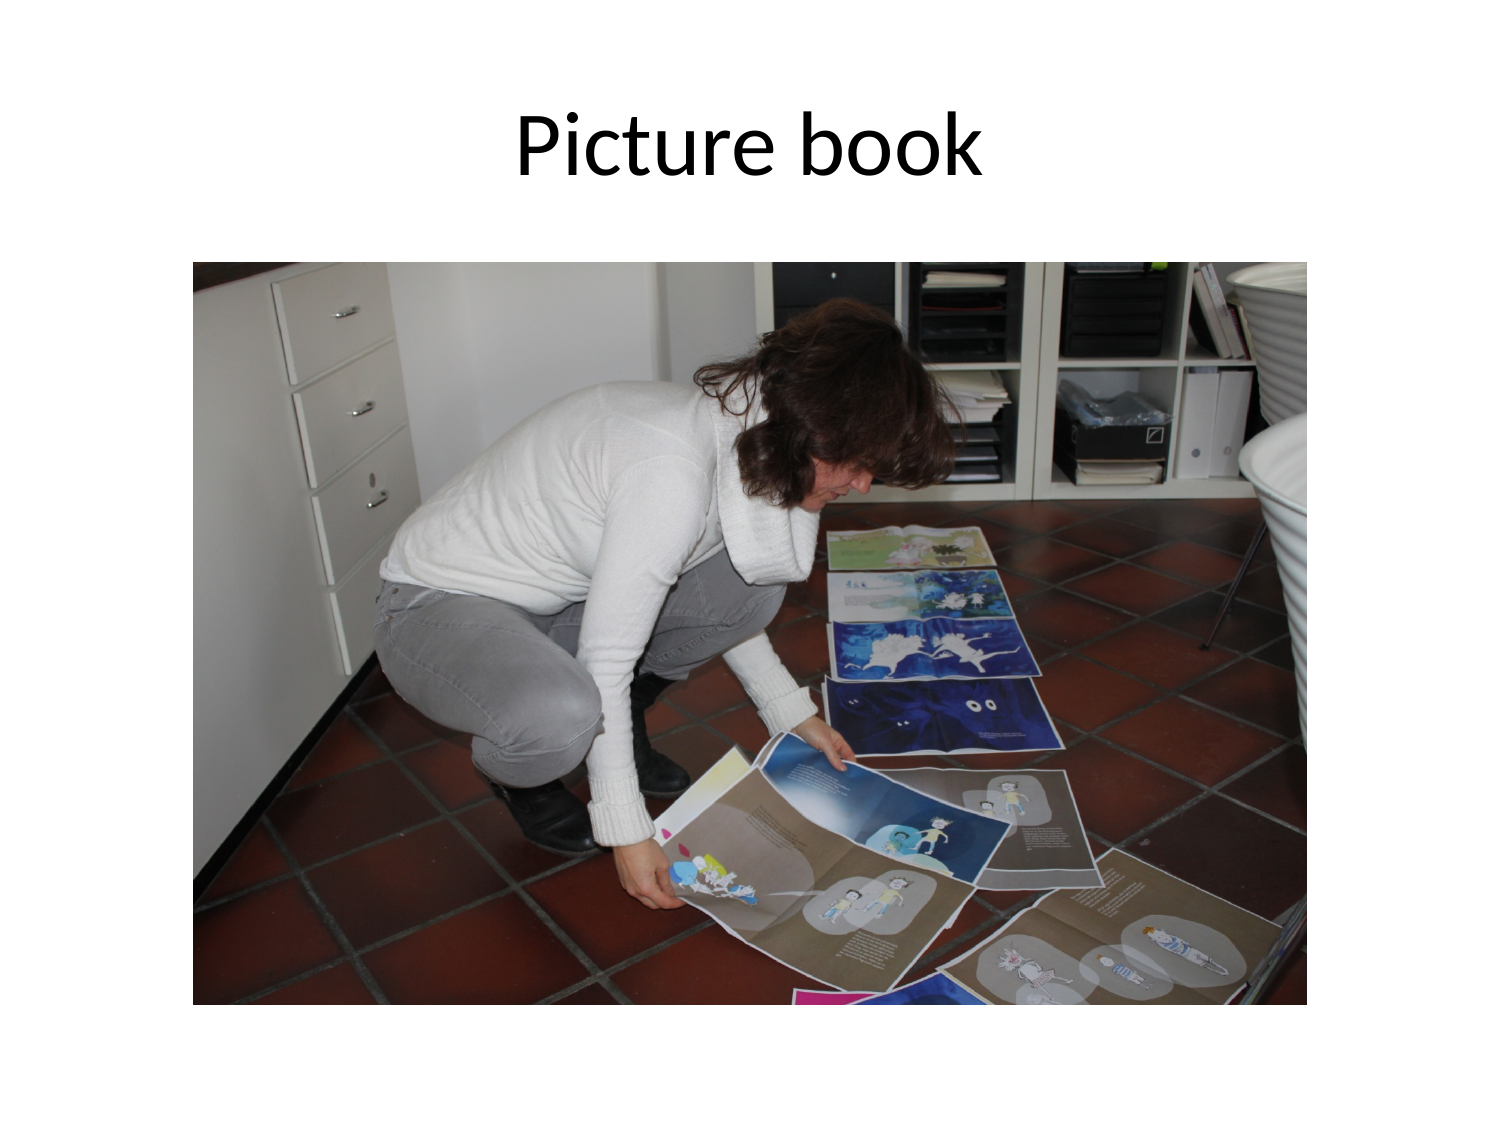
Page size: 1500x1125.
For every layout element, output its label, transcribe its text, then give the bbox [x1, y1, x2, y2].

title Picture book [75, 45, 1425, 233]
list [192, 262, 1307, 1006]
